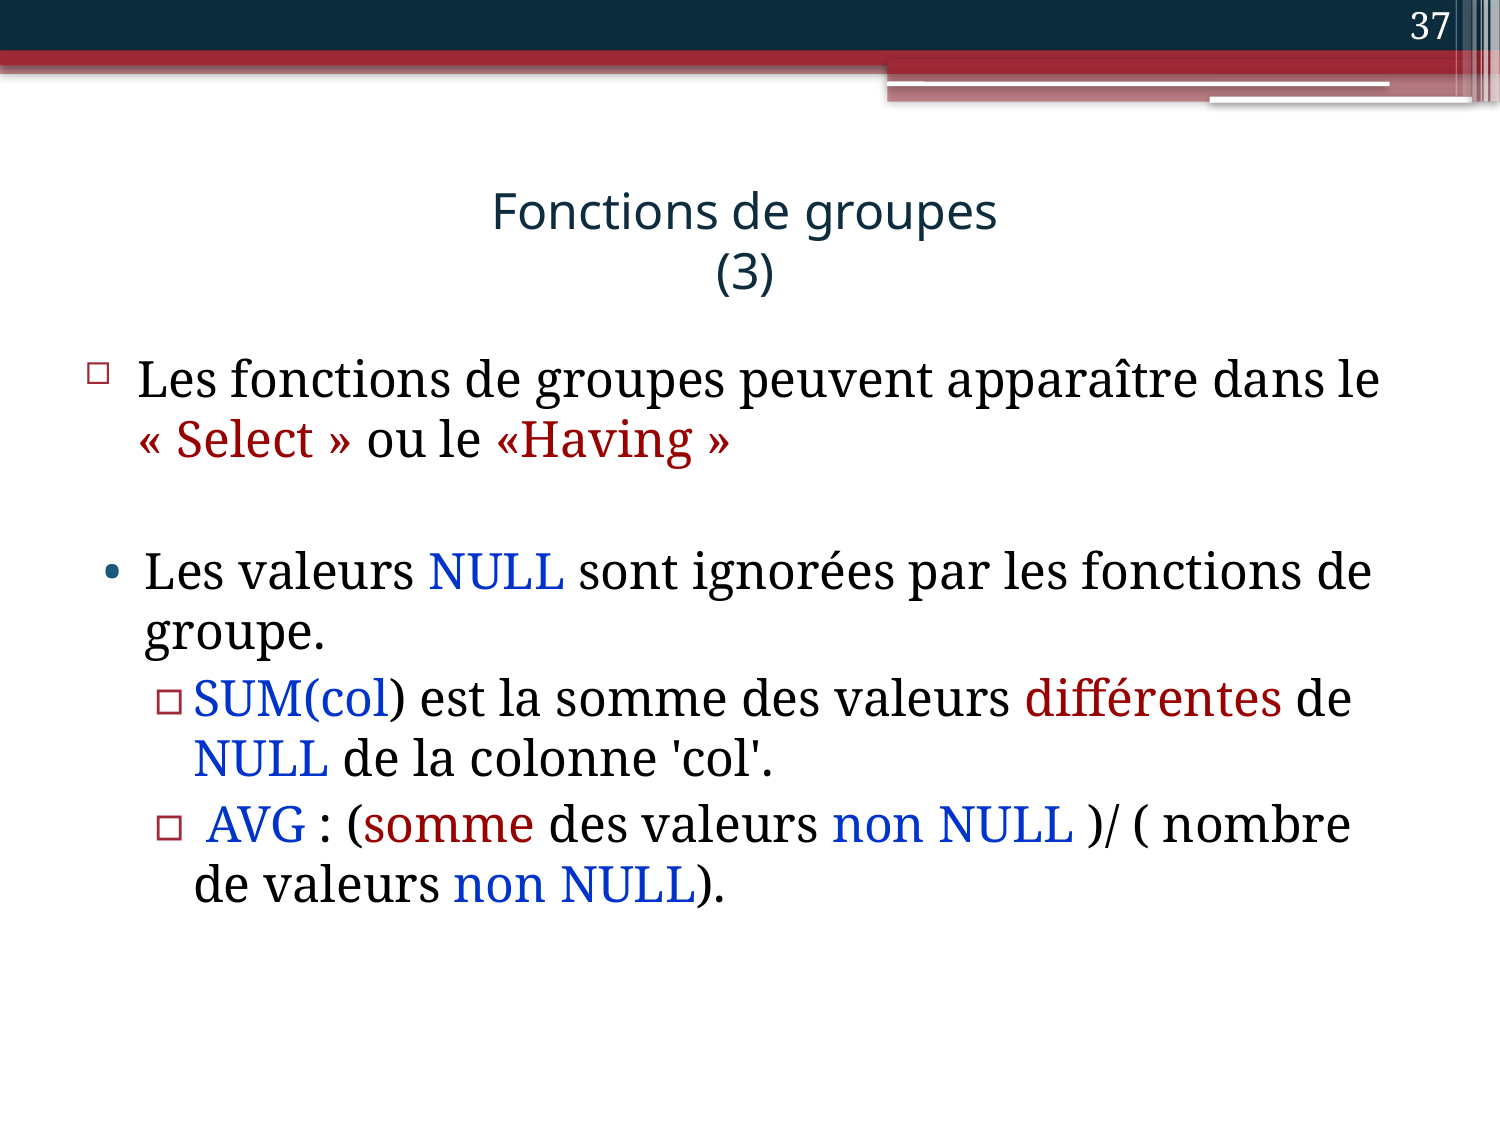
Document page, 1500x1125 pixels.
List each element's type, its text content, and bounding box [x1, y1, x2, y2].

slide_number 37 [1341, 0, 1466, 61]
title Fonctions de groupes (3) [70, 152, 1421, 328]
list Les fonctions de groupes peuvent apparaître dans le « Select » ou le «Having » Les valeurs NULL sont ignorées par les fonctions de groupe. SUM(col) est la somme des valeurs différentes de NULL de la colonne 'col'. AVG : (somme des valeurs non NULL )/ ( nombre de valeurs non NULL). [69, 338, 1438, 1062]
